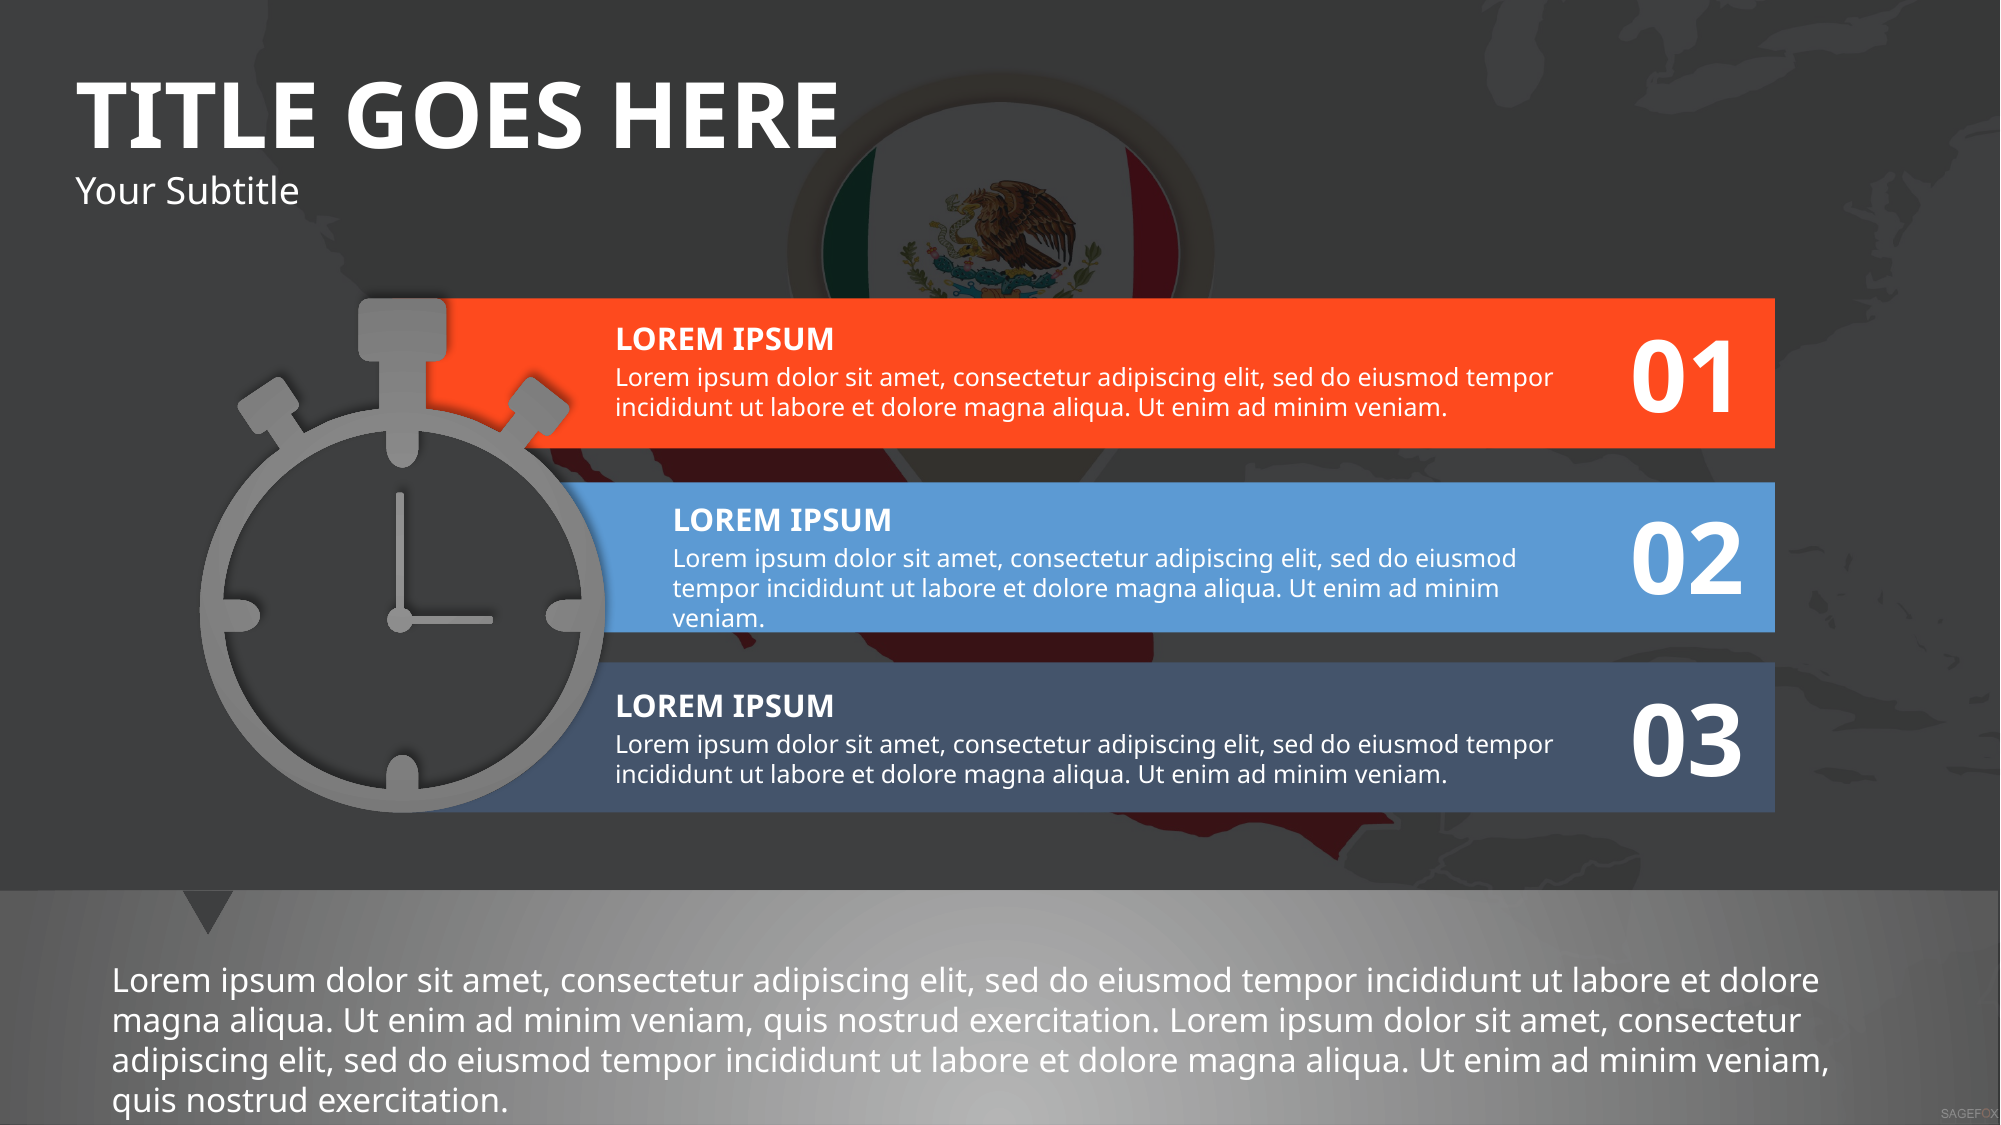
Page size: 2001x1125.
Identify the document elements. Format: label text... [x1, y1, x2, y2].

text_box LOREM IPSUM Lorem ipsum dolor sit amet, consectetur adipiscing elit, sed do eiusmod tempor incididunt ut labore et dolore magna aliqua. Ut enim ad minim veniam. [605, 314, 1598, 427]
text_box LOREM IPSUM Lorem ipsum dolor sit amet, consectetur adipiscing elit, sed do eiusmod tempor incididunt ut labore et dolore magna aliqua. Ut enim ad minim veniam. [605, 680, 1598, 794]
text_box [575, 481, 1776, 634]
text_box 03 [1612, 669, 1763, 804]
text_box Lorem ipsum dolor sit amet, consectetur adipiscing elit, sed do eiusmod tempor incididunt ut labore et dolore magna aliqua. Ut enim ad minim veniam, quis nostrud exercitation. Lorem ipsum dolor sit amet, consectetur adipiscing elit, sed do eiusmod tempor incididunt ut labore et dolore magna aliqua. Ut enim ad minim veniam, quis nostrud exercitation. [96, 952, 1902, 1125]
text_box [0, 889, 2000, 1125]
text_box 01 [1612, 305, 1763, 441]
text_box LOREM IPSUM Lorem ipsum dolor sit amet, consectetur adipiscing elit, sed do eiusmod tempor incididunt ut labore et dolore magna aliqua. Ut enim ad minim veniam. [662, 495, 1588, 638]
text_box [198, 297, 606, 814]
text_box [424, 661, 1776, 814]
text_box TITLE GOES HERE Your Subtitle [60, 49, 1036, 220]
text_box [436, 297, 1776, 450]
text_box 02 [1612, 487, 1763, 623]
